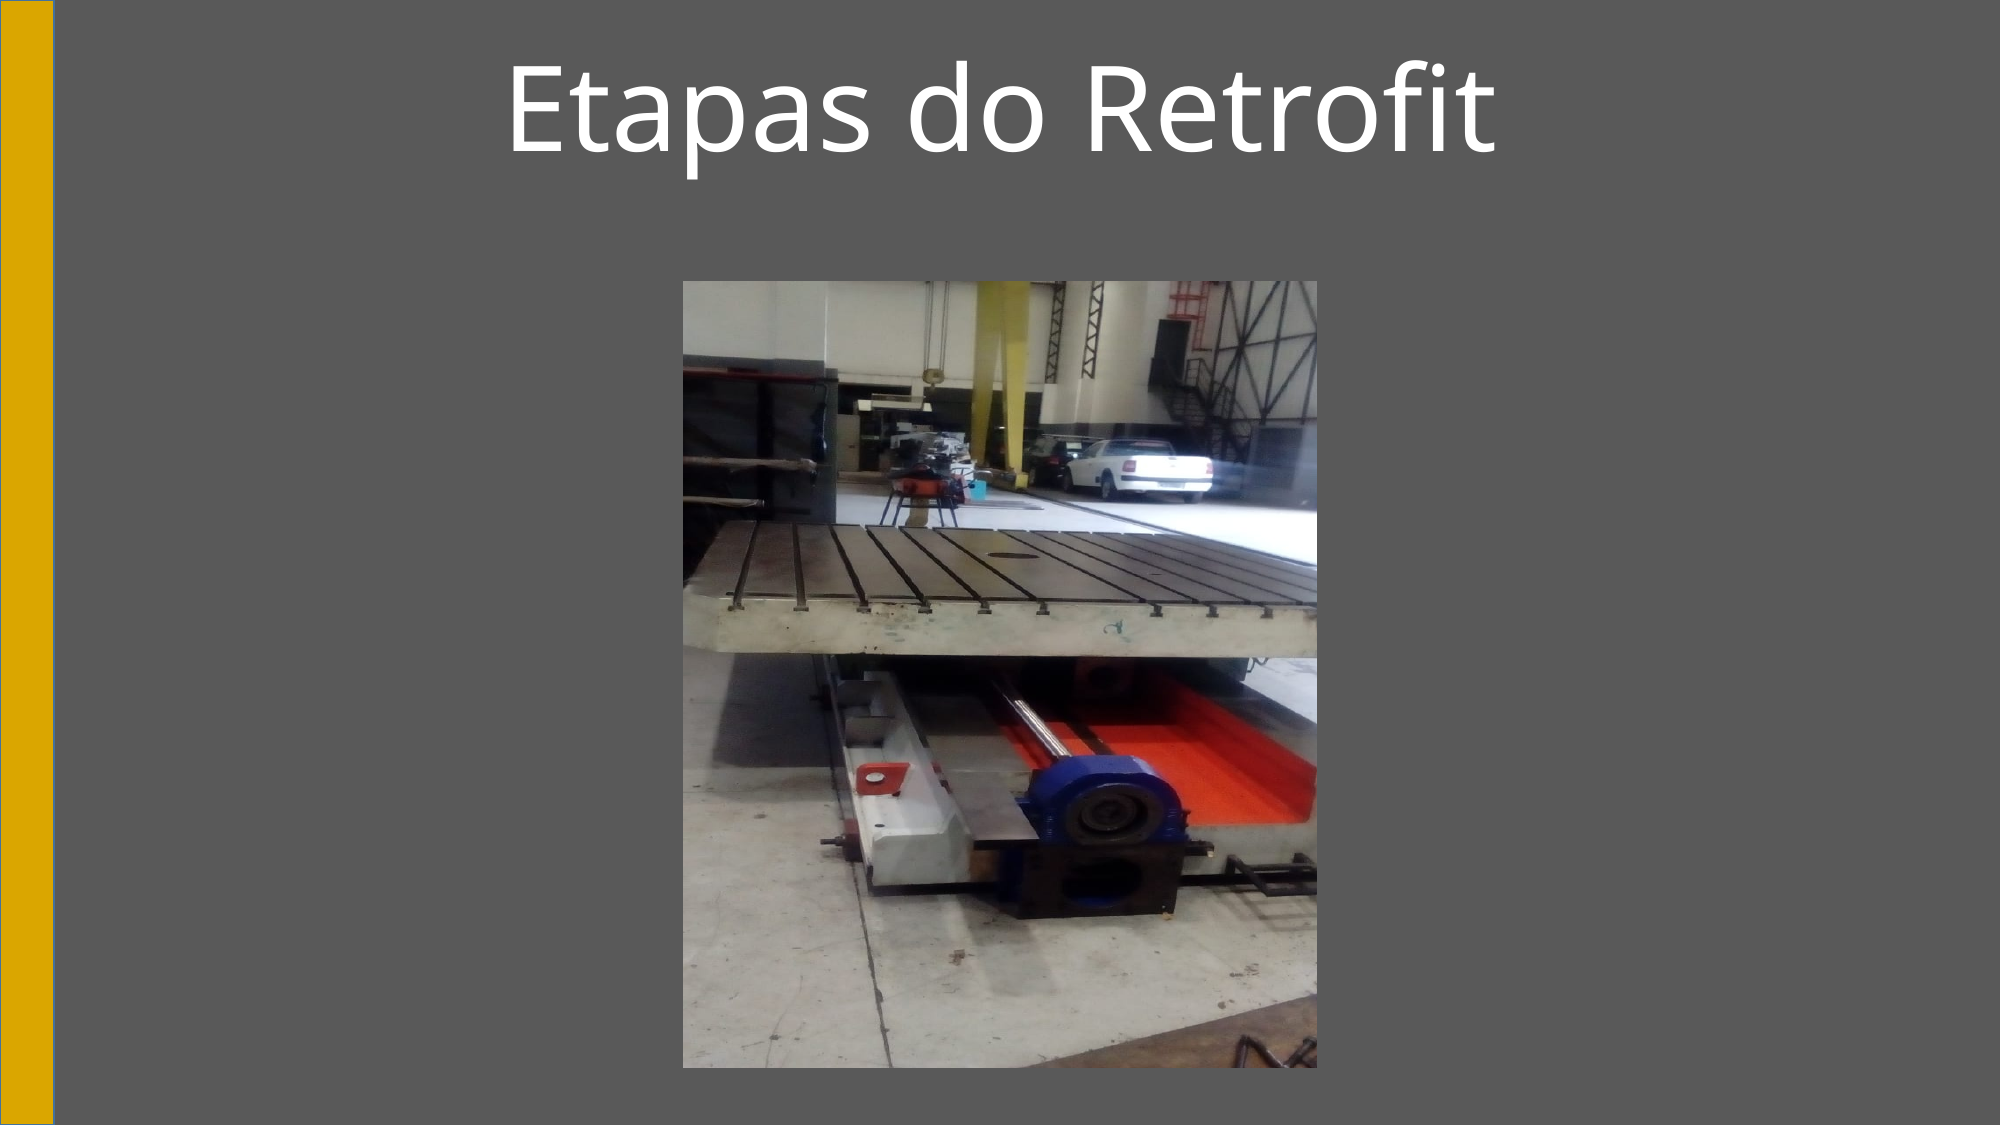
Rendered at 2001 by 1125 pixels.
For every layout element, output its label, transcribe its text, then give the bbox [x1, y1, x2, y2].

text_box [0, 0, 55, 1125]
text_box Etapas do Retrofit [249, 41, 1750, 185]
picture [683, 281, 1317, 1068]
